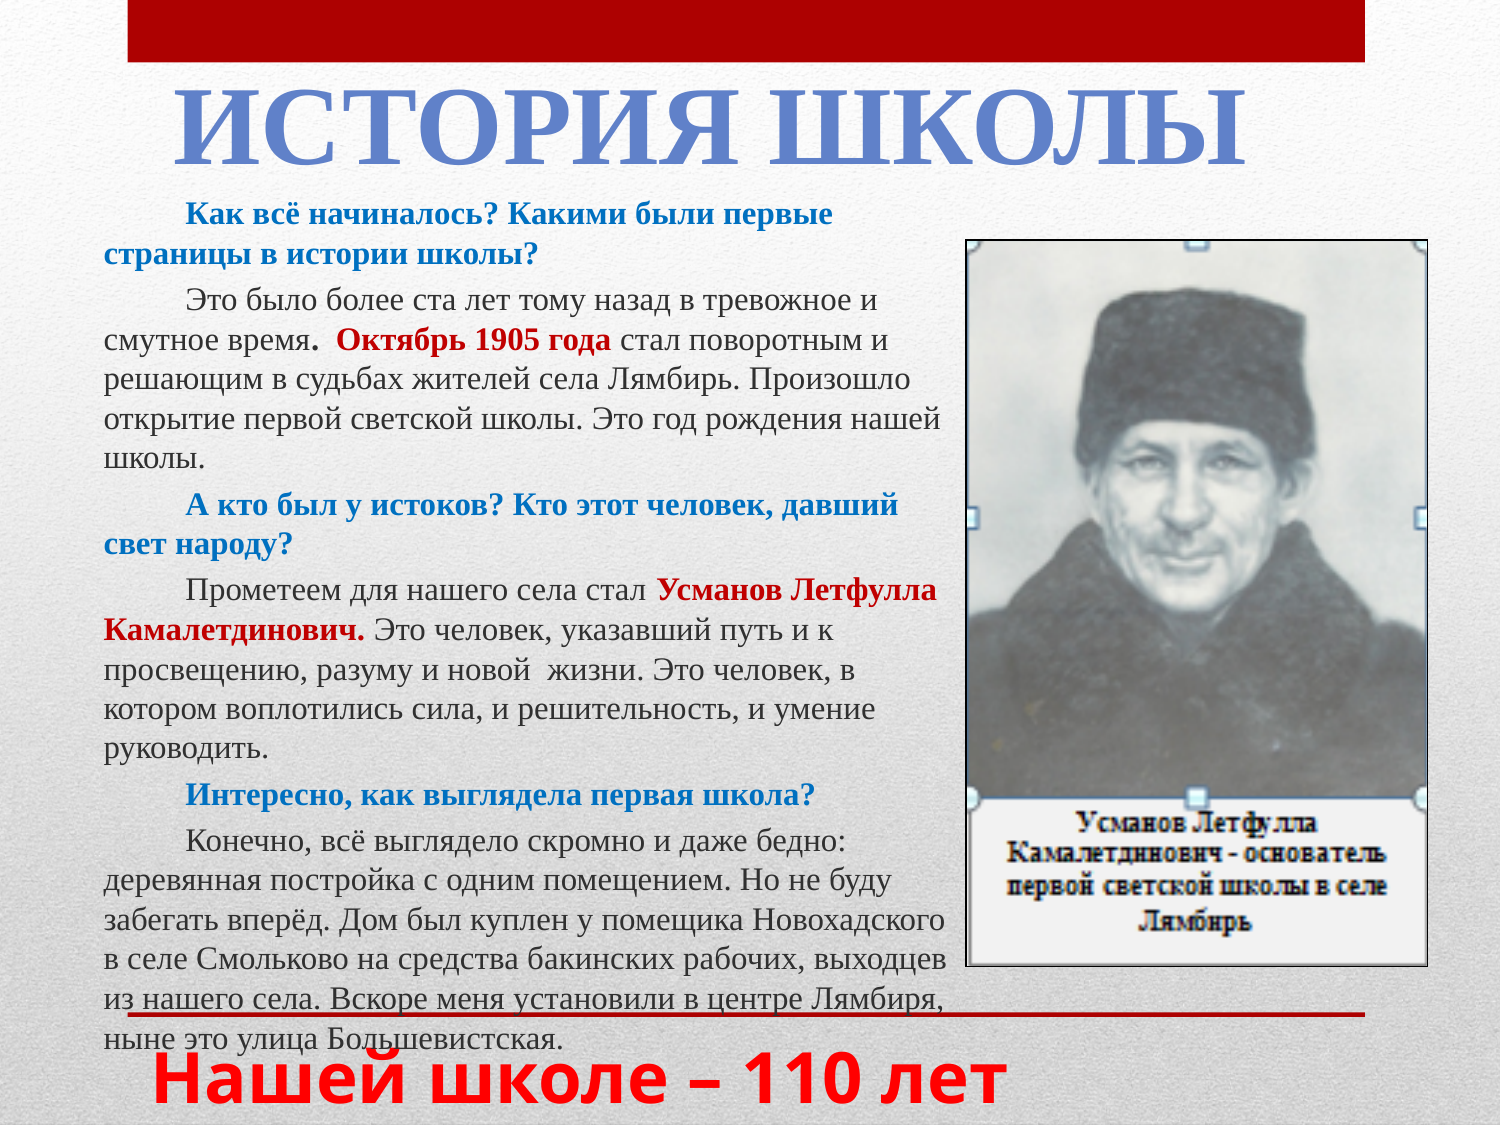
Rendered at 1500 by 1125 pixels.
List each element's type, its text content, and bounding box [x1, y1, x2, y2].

text_box История школы [158, 44, 1263, 195]
list Как всё начиналось? Какими были первые страницы в истории школы? Это было более ста лет тому назад в тревожное и смутное время. Октябрь 1905 года стал поворотным и решающим в судьбах жителей села Лямбирь. Произошло открытие первой светской школы. Это год рождения нашей школы. А кто был у истоков? Кто этот человек, давший свет народу? Прометеем для нашего села стал Усманов Летфулла Камалетдинович. Это человек, указавший путь и к просвещению, разуму и новой жизни. Это человек, в котором воплотились сила, и решительность, и умение руководить. Интересно, как выглядела первая школа? Конечно, всё выглядело скромно и даже бедно: деревянная постройка с одним помещением. Но не буду забегать вперёд. Дом был куплен у помещика Новохадского в селе Смольково на средства бакинских рабочих, выходцев из нашего села. Вскоре меня установили в центре Лямбиря, ныне это улица Большевистская. [88, 184, 981, 1064]
picture [965, 240, 1428, 967]
title Нашей школе – 110 лет [135, 1023, 1400, 1125]
